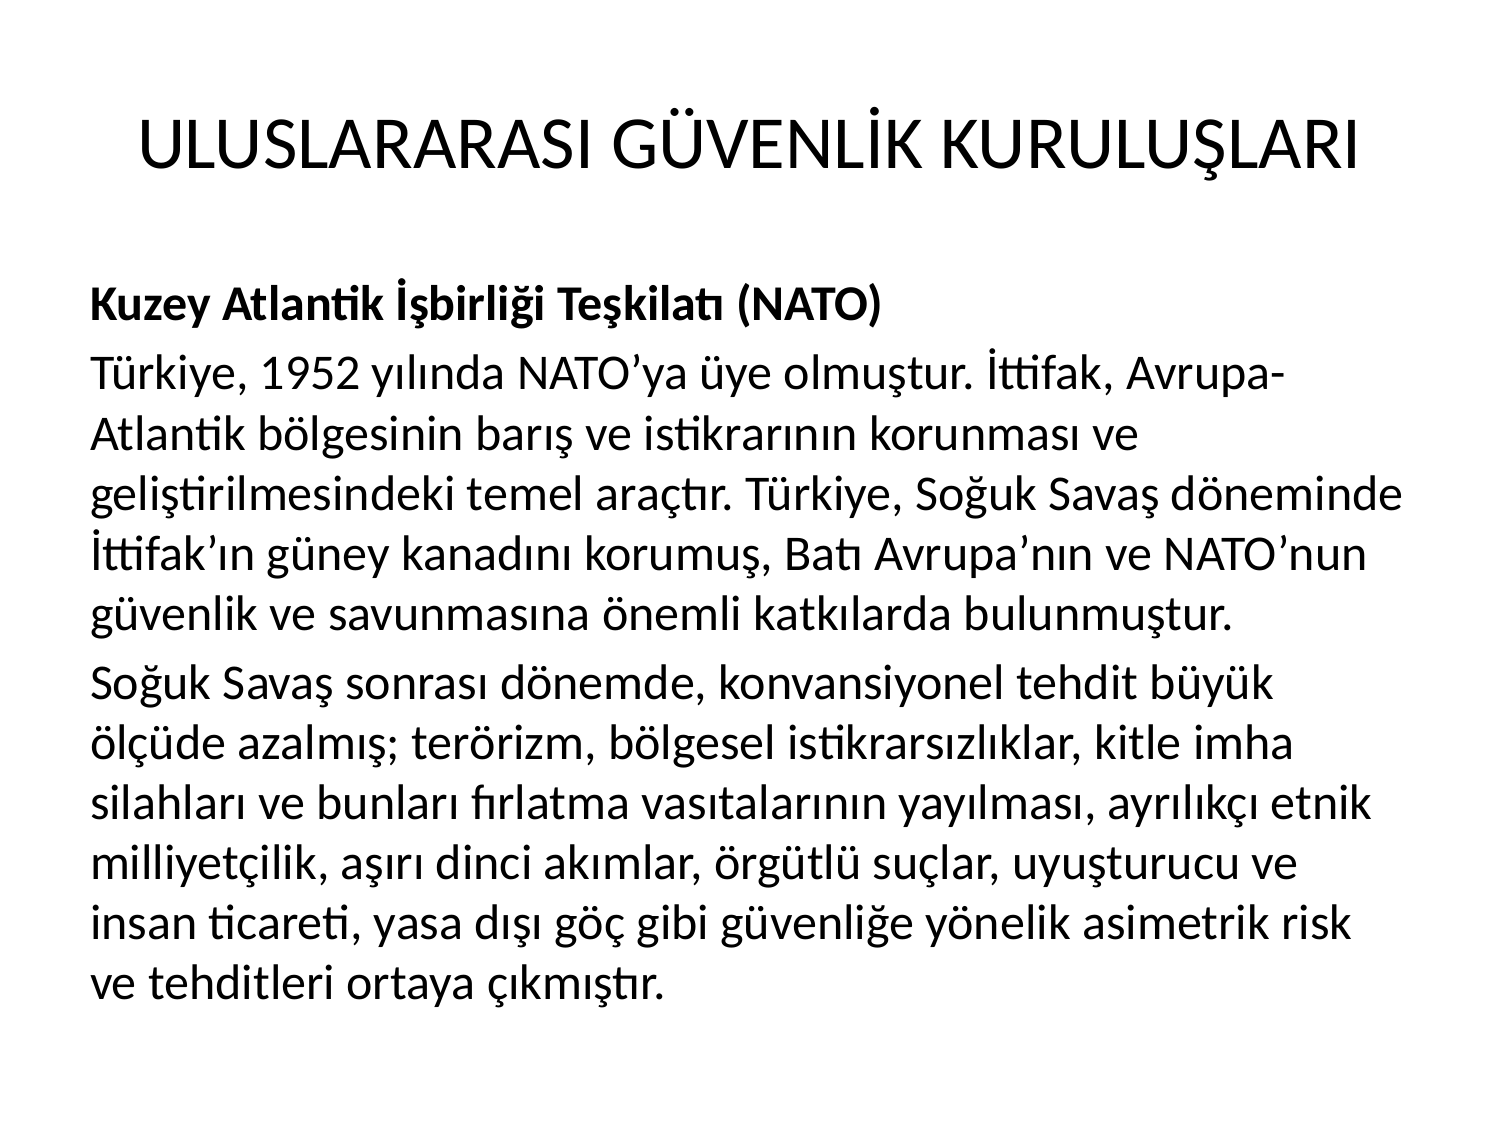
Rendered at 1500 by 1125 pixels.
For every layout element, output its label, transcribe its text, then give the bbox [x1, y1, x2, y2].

title ULUSLARARASI GÜVENLİK KURULUŞLARI [75, 45, 1425, 233]
list Kuzey Atlantik İşbirliği Teşkilatı (NATO) Türkiye, 1952 yılında NATO’ya üye olmuştur. İttifak, Avrupa-Atlantik bölgesinin barış ve istikrarının korunması ve geliştirilmesindeki temel araçtır. Türkiye, Soğuk Savaş döneminde İttifak’ın güney kanadını korumuş, Batı Avrupa’nın ve NATO’nun güvenlik ve savunmasına önemli katkılarda bulunmuştur. Soğuk Savaş sonrası dönemde, konvansiyonel tehdit büyük ölçüde azalmış; terörizm, bölgesel istikrarsızlıklar, kitle imha silahları ve bunları fırlatma vasıtalarının yayılması, ayrılıkçı etnik milliyetçilik, aşırı dinci akımlar, örgütlü suçlar, uyuşturucu ve insan ticareti, yasa dışı göç gibi güvenliğe yönelik asimetrik risk ve tehditleri ortaya çıkmıştır. [75, 262, 1425, 1083]
